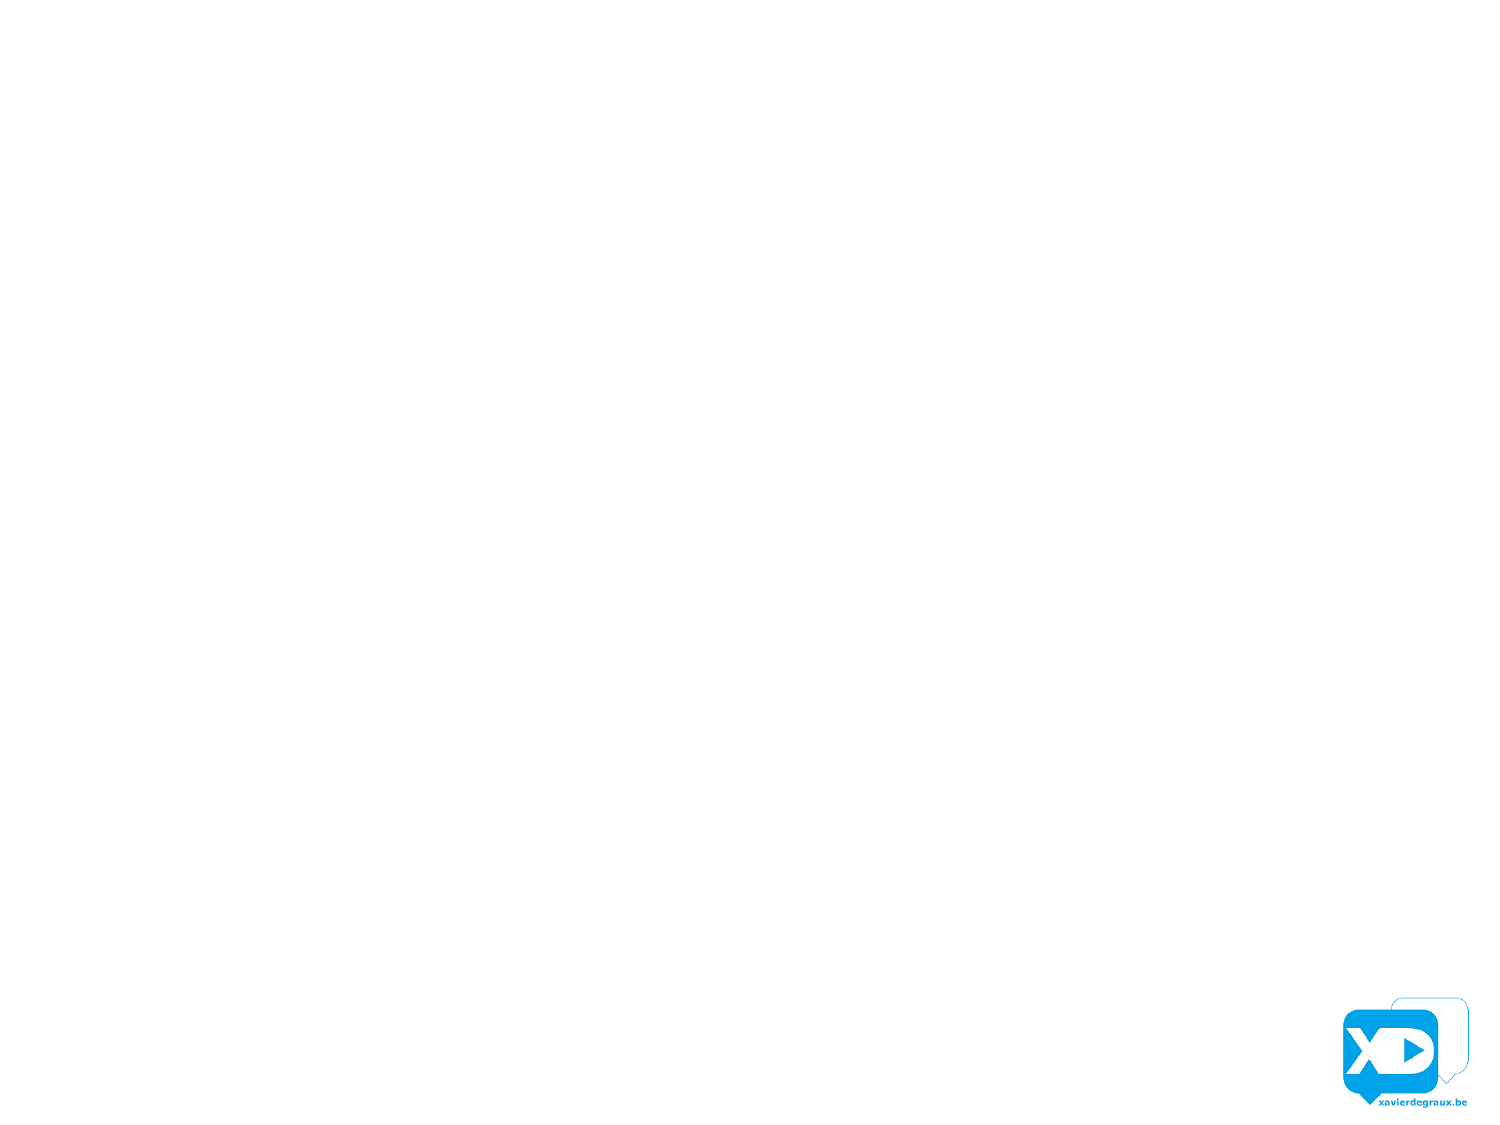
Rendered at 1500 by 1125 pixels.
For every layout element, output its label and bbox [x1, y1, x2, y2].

picture [1340, 987, 1478, 1125]
